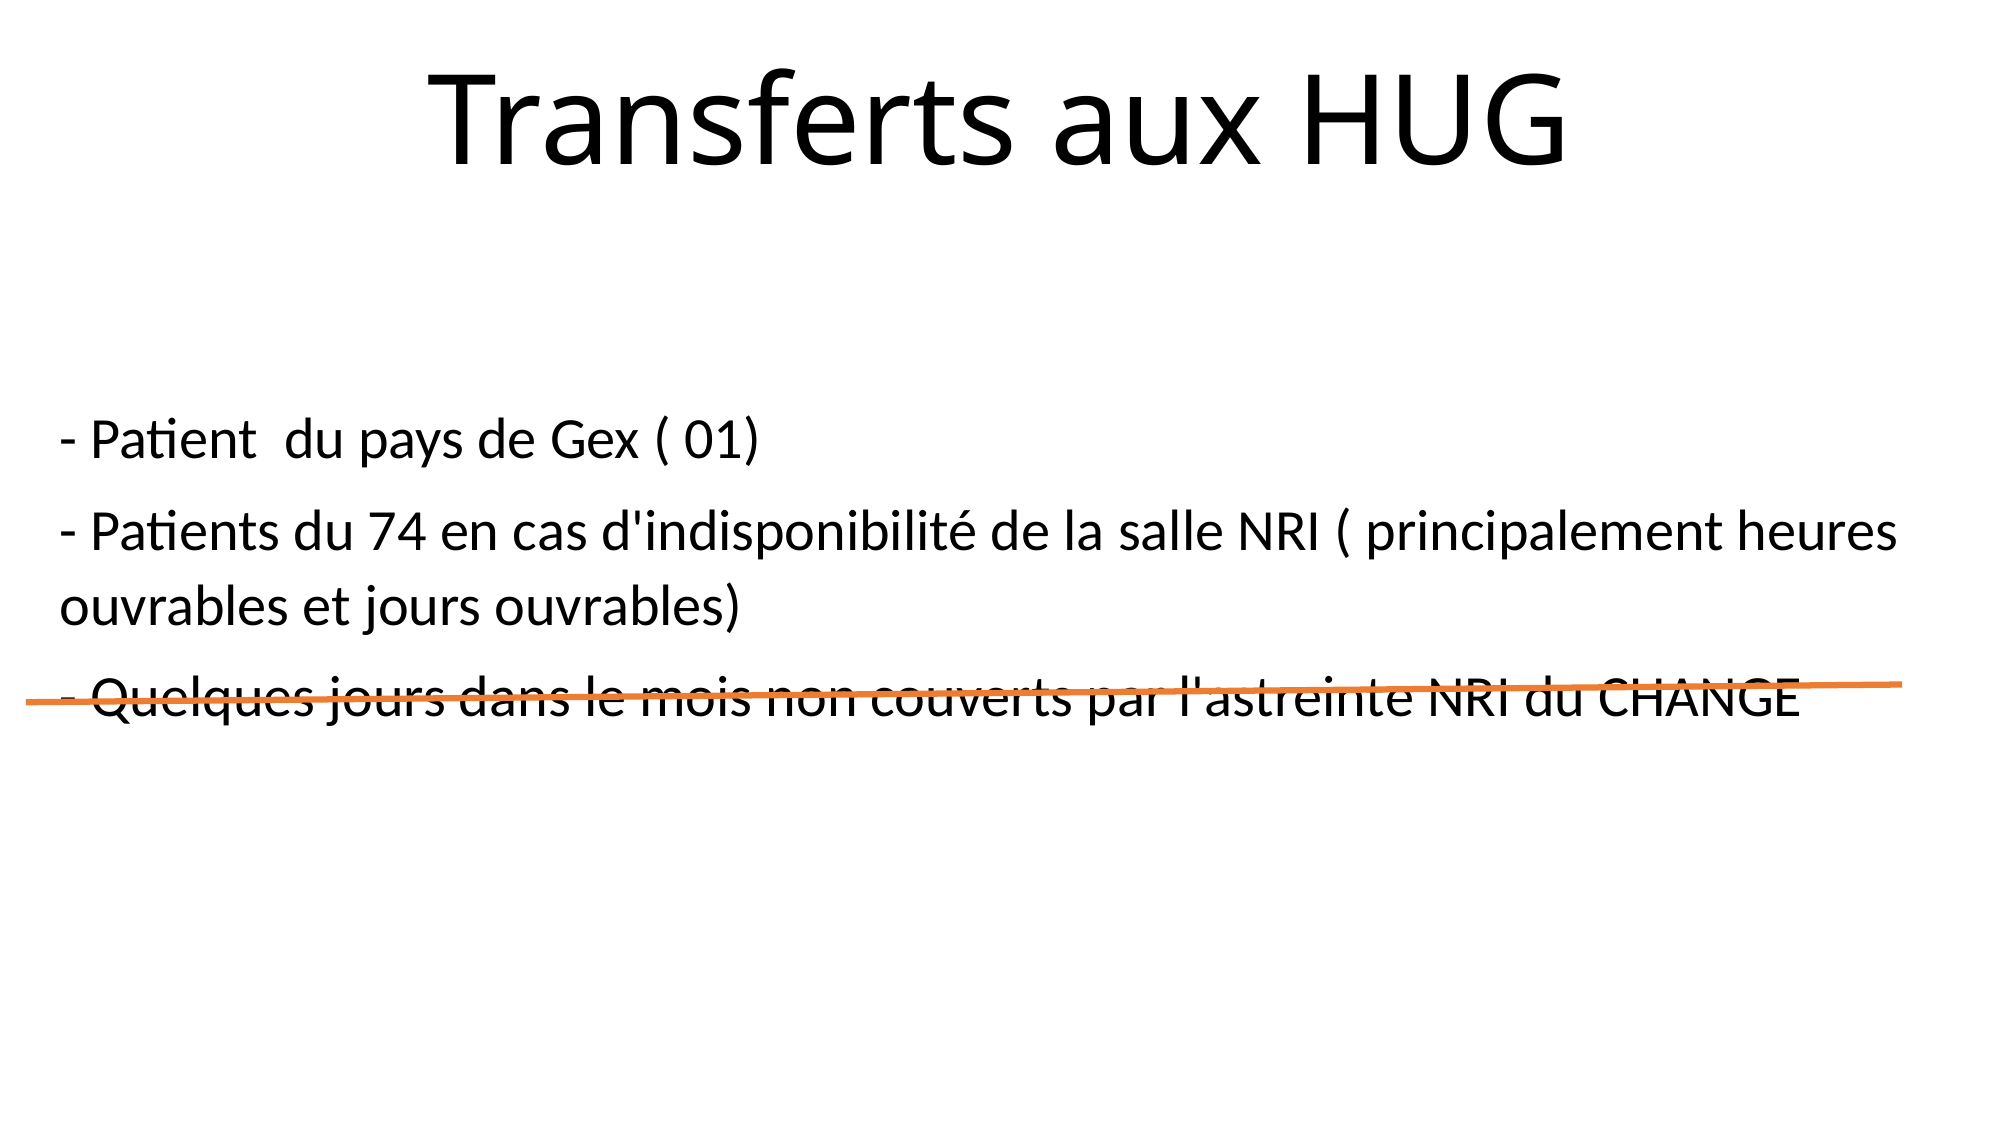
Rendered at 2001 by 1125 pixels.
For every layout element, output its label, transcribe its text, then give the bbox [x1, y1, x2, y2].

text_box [25, 684, 1903, 703]
text_box Transferts aux HUG [249, 48, 1750, 441]
text_box - Patient du pays de Gex ( 01) - Patients du 74 en cas d'indisponibilité de la salle NRI ( principalement heures ouvrables et jours ouvrables) - Quelques jours dans le mois non couverts par l'astreinte NRI du CHANGE [44, 388, 1986, 736]
